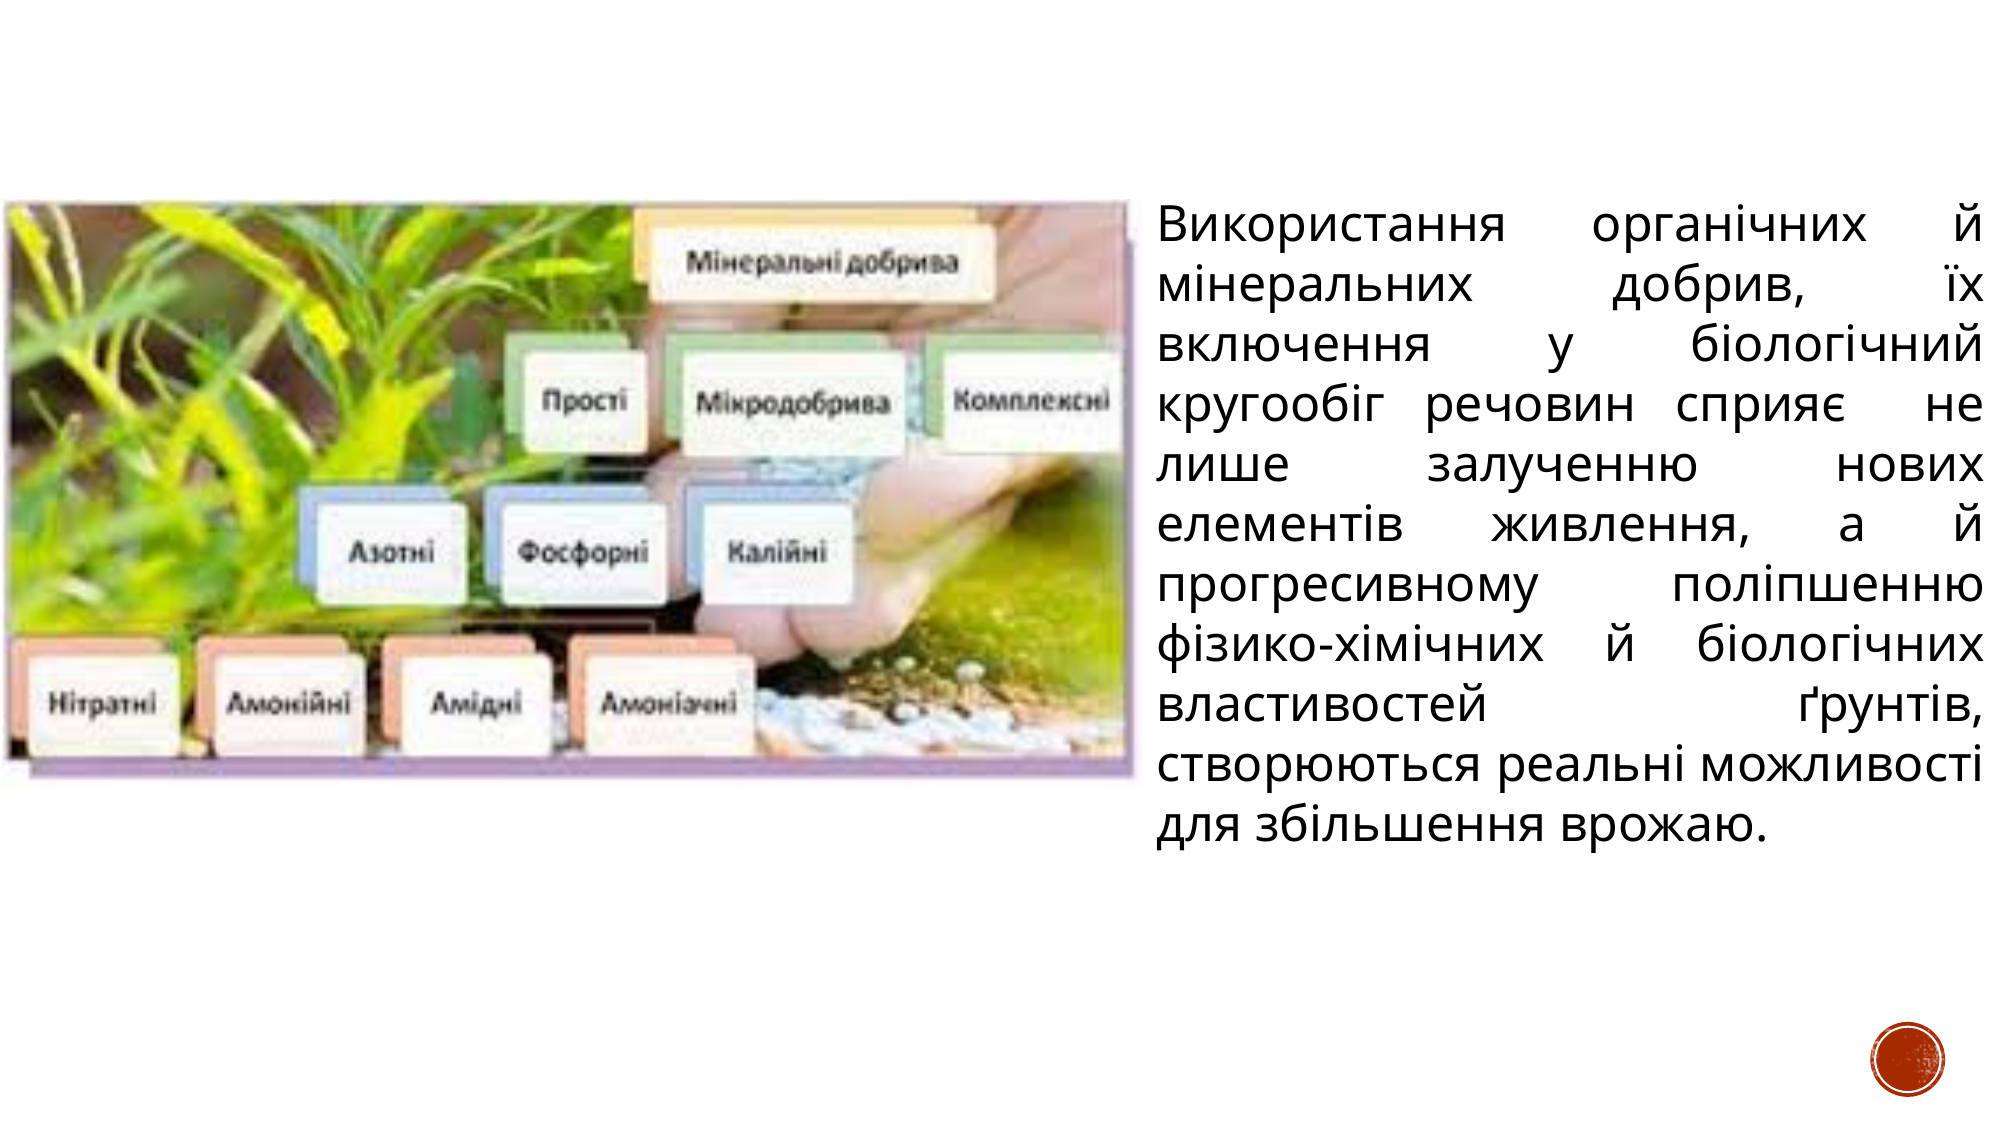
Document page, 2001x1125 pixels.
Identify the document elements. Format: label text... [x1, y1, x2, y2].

text_box Використання органічних й мінеральних добрив, їх включення у біологічний кругообіг речовин сприяє не лише залученню нових елементів живлення, а й прогресивному поліпшенню фізико-хімічних й біологічних властивостей ґрунтів, створюються реальні можливості для збільшення врожаю. [1141, 183, 2000, 859]
picture [2, 199, 1142, 788]
